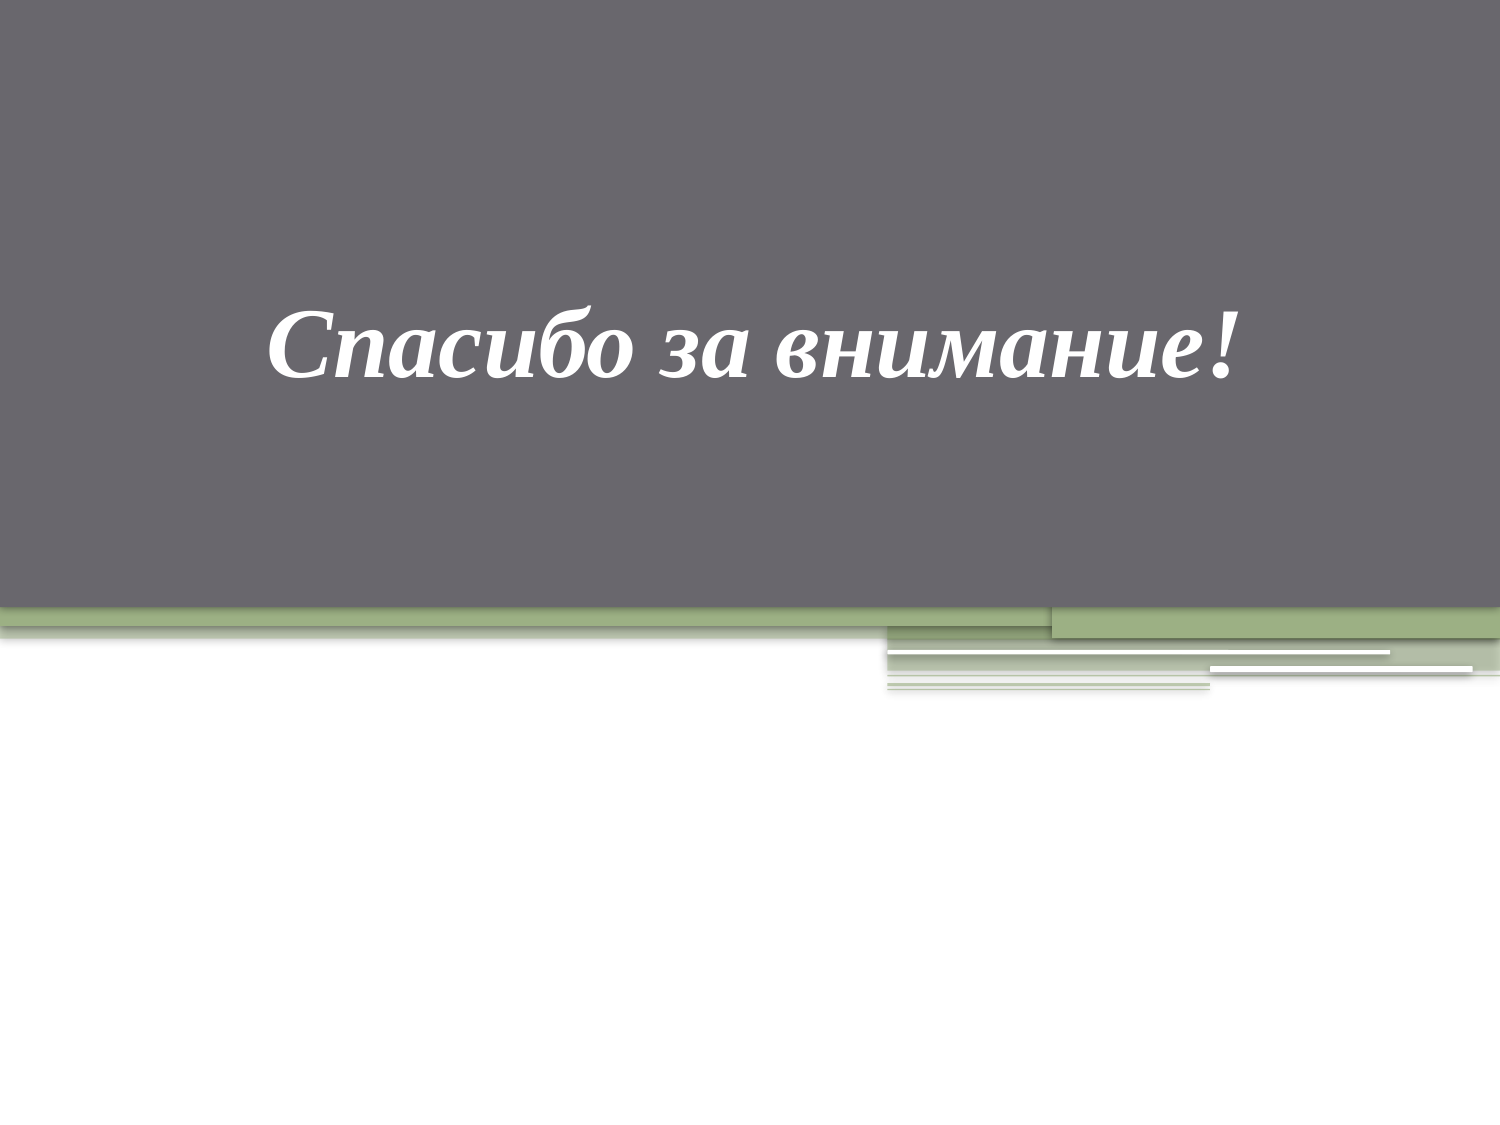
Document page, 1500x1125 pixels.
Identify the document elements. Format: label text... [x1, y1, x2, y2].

title Спасибо за внимание! [40, 255, 1472, 407]
